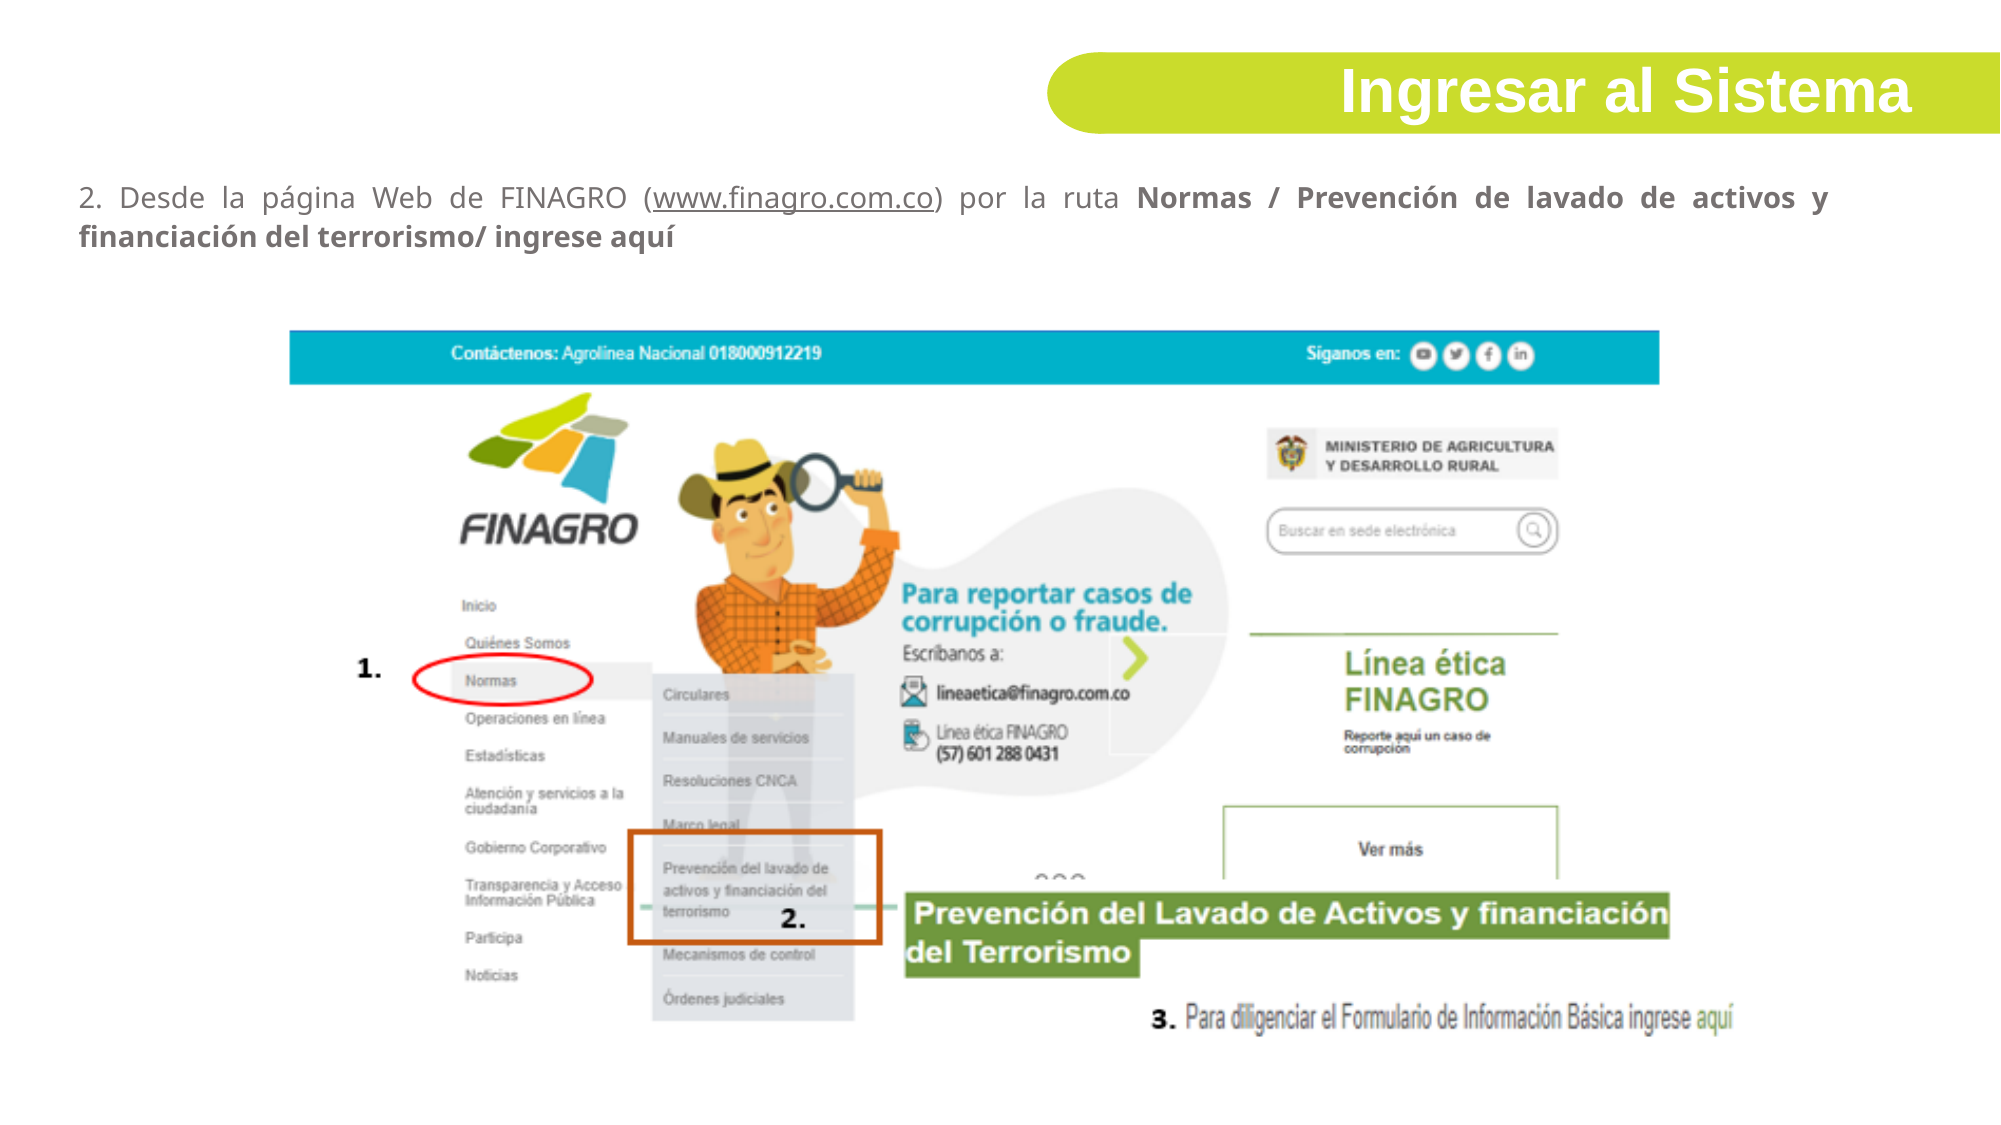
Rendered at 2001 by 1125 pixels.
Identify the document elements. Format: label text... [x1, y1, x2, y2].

text_box 2. Desde la página Web de FINAGRO (www.finagro.com.co) por la ruta Normas / Prevención de lavado de activos y financiación del terrorismo/ ingrese aquí [63, 171, 1845, 261]
picture [267, 294, 1928, 1101]
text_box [1047, 52, 2000, 134]
